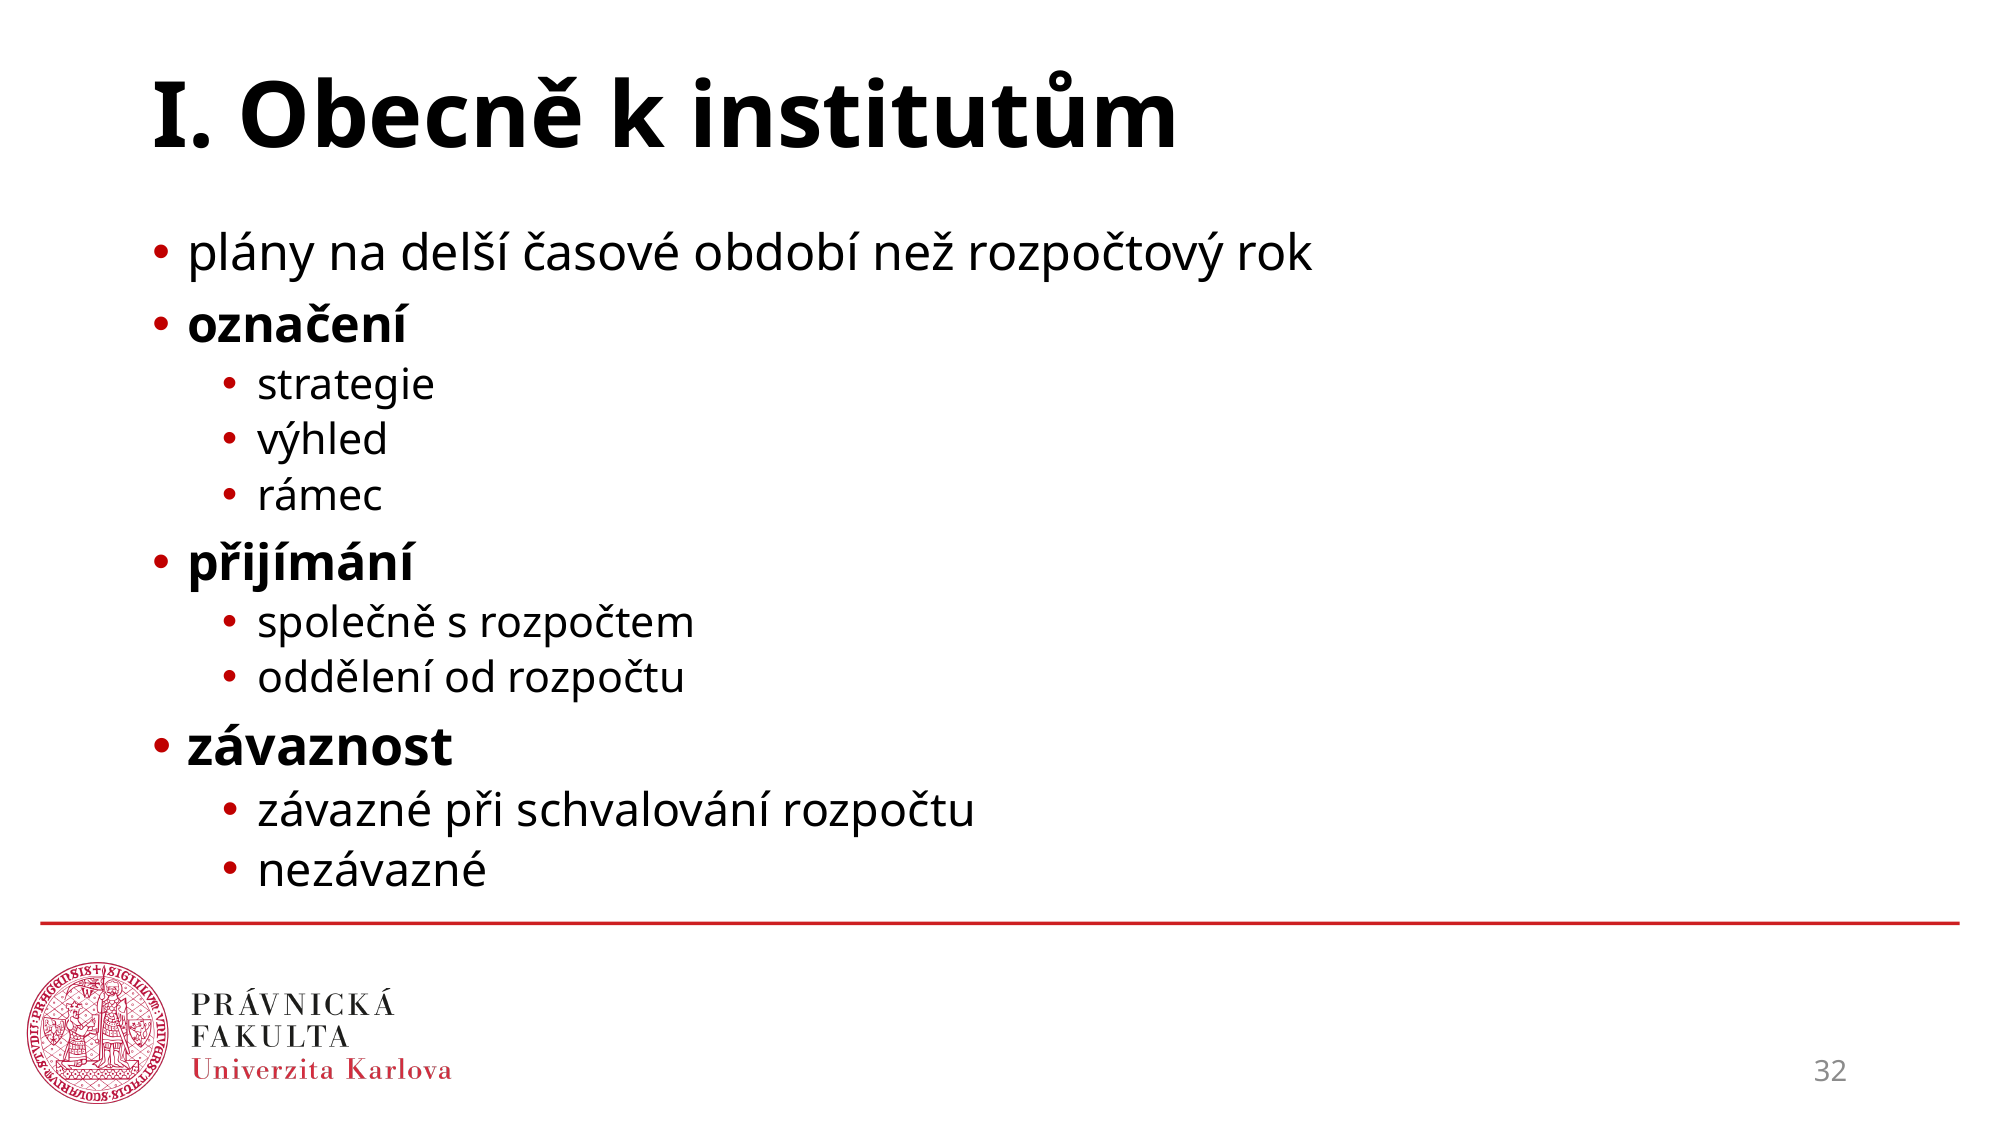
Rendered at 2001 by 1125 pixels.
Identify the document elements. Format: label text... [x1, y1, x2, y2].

list plány na delší časové období než rozpočtový rok označení strategie výhled rámec přijímání společně s rozpočtem oddělení od rozpočtu závaznost závazné při schvalování rozpočtu nezávazné [137, 220, 1863, 905]
slide_number 32 [1412, 1042, 1863, 1103]
picture [26, 962, 452, 1104]
title I. Obecně k institutům [137, 2, 1863, 220]
